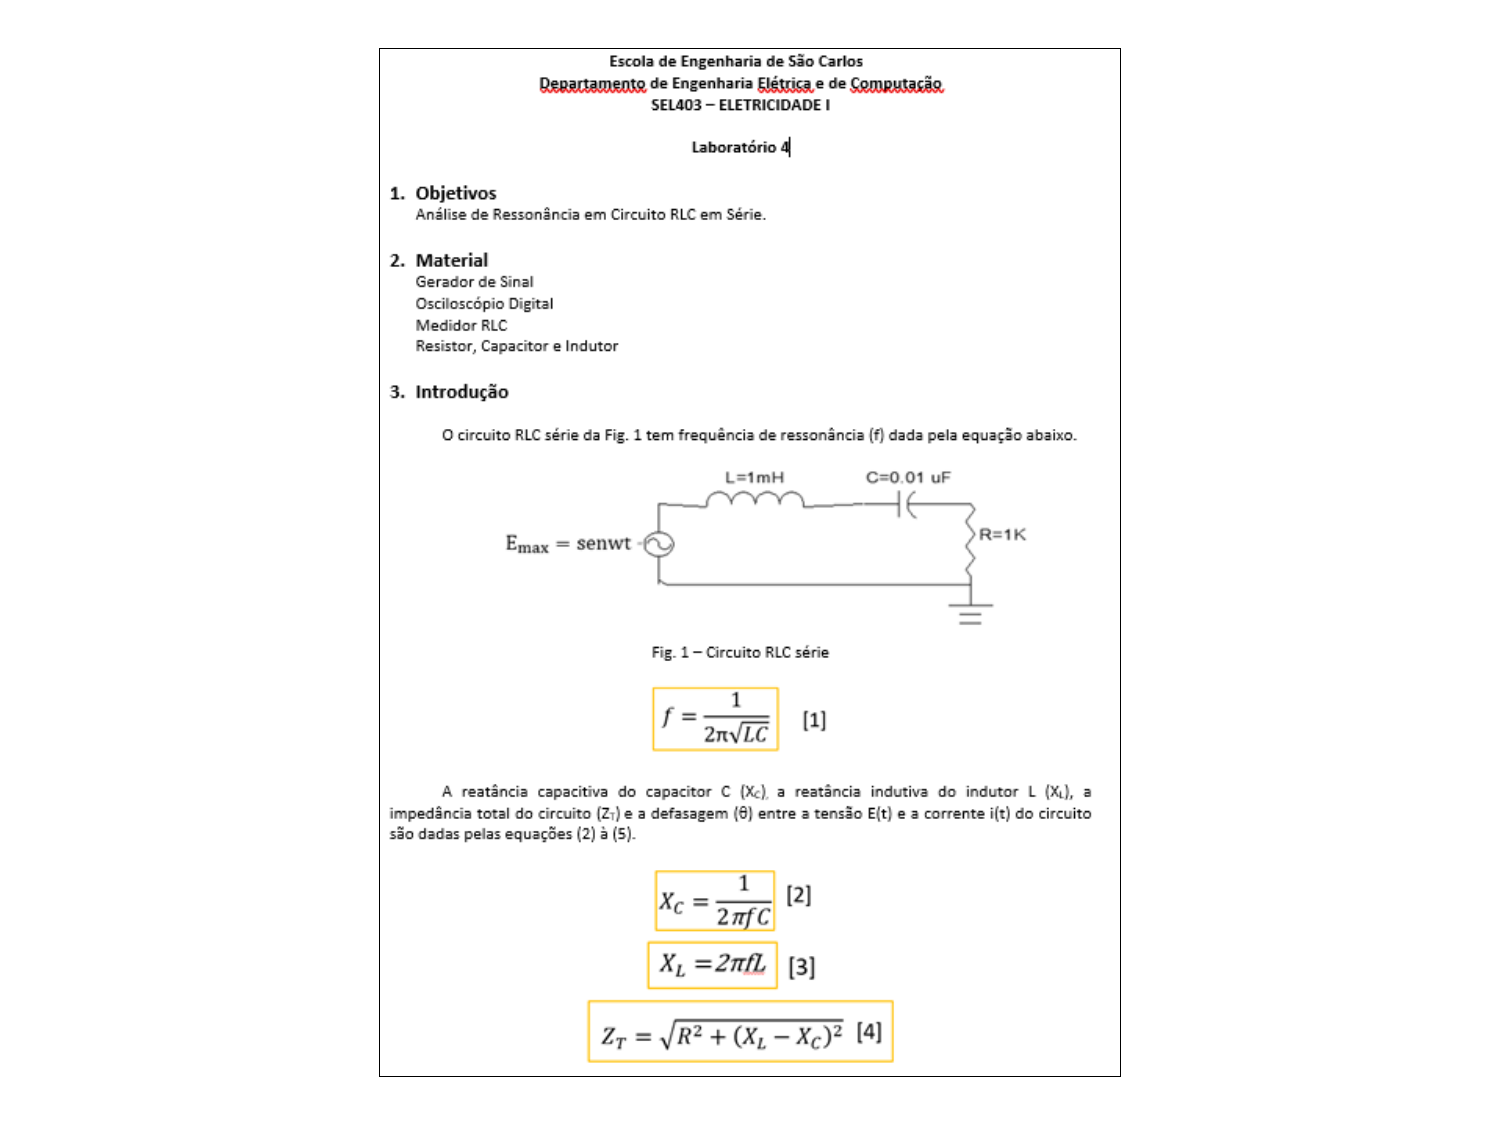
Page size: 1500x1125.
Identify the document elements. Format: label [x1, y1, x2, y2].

picture [379, 48, 1121, 1077]
